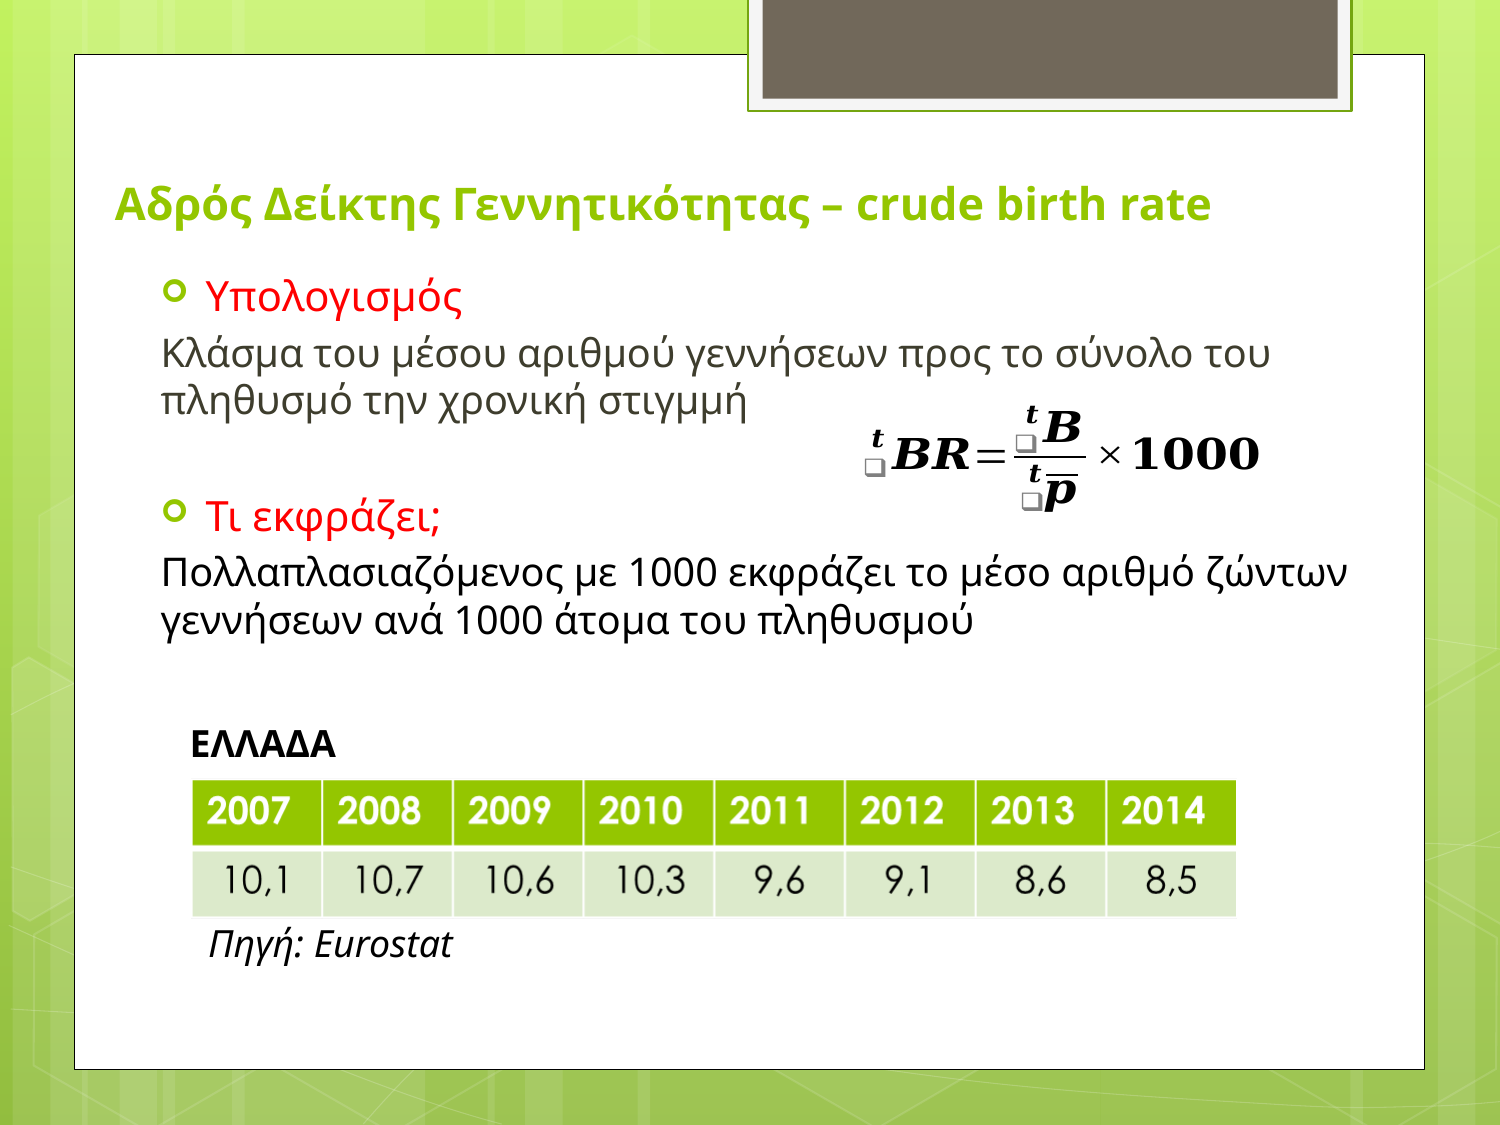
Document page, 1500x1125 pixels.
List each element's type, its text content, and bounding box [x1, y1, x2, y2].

title Αδρός Δείκτης Γεννητικότητας – crude birth rate [99, 131, 1392, 238]
text_box ΕΛΛΑΔΑ [174, 712, 388, 773]
text_box Πηγή: Eurostat [193, 935, 506, 973]
picture [191, 774, 1237, 926]
